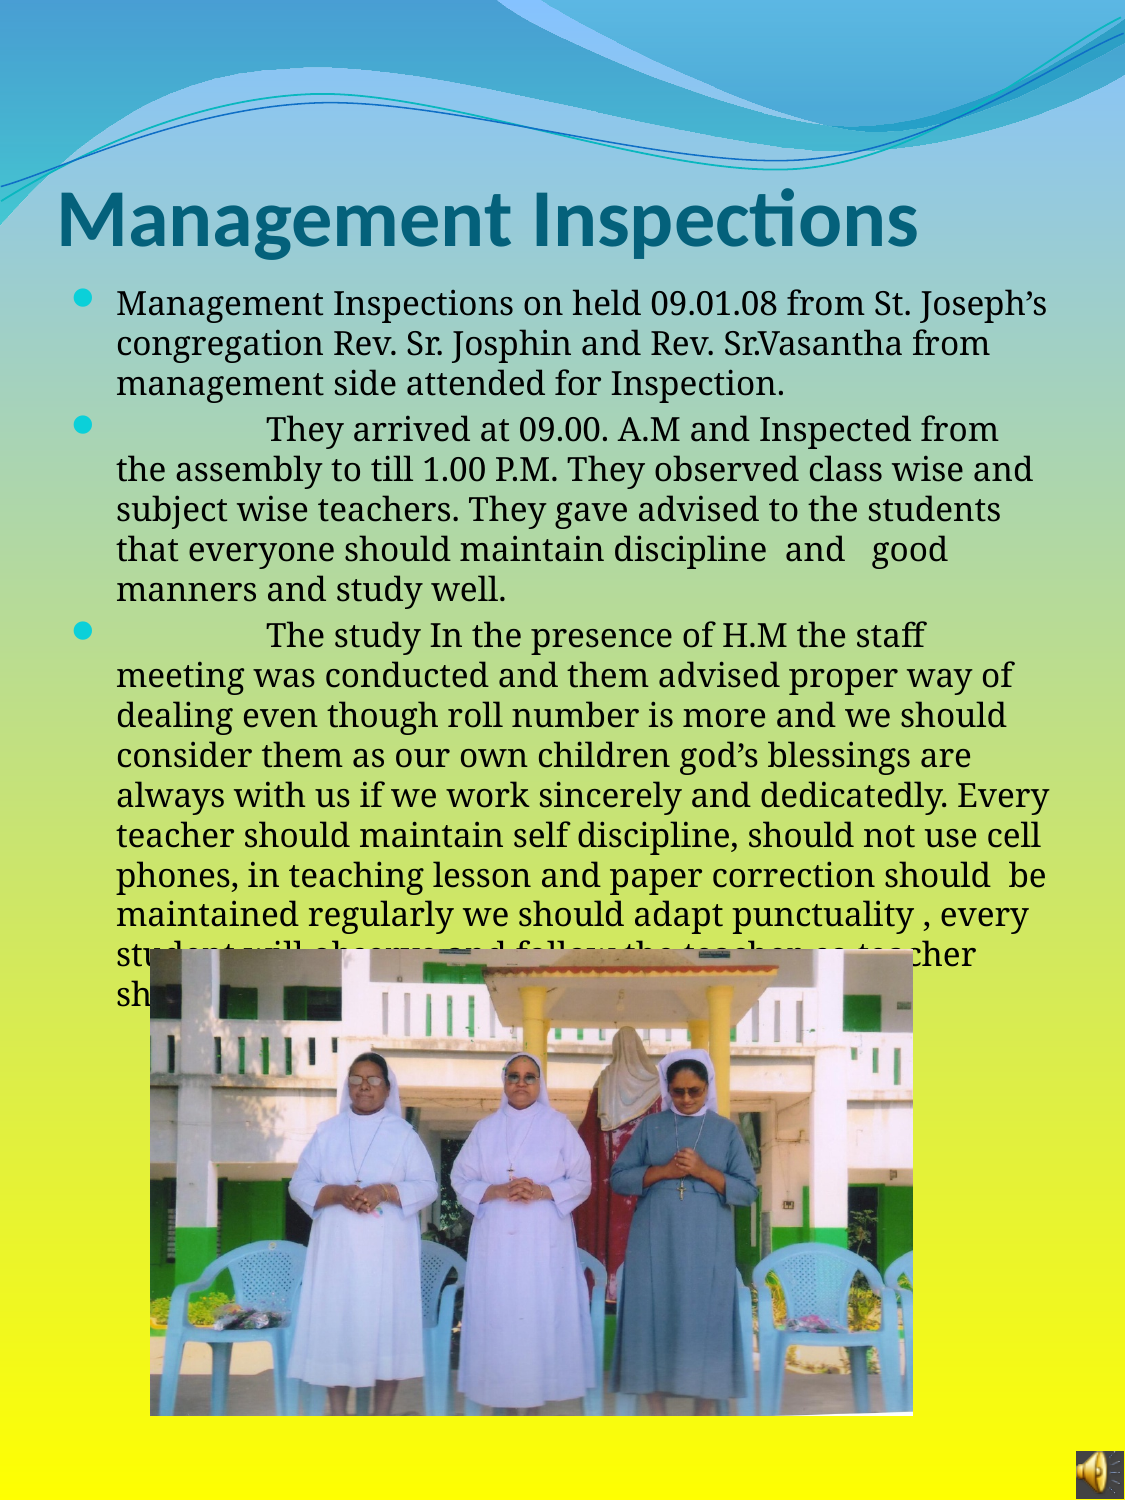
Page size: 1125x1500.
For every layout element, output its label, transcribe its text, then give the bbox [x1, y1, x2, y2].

picture [1074, 1449, 1125, 1500]
title Management Inspections [56, 154, 1069, 263]
list Management Inspections on held 09.01.08 from St. Joseph’s congregation Rev. Sr. Josphin and Rev. Sr.Vasantha from management side attended for Inspection. They arrived at 09.00. A.M and Inspected from the assembly to till 1.00 P.M. They observed class wise and subject wise teachers. They gave advised to the students that everyone should maintain discipline and good manners and study well. The study In the presence of H.M the staff meeting was conducted and them advised proper way of dealing even though roll number is more and we should consider them as our own children god’s blessings are always with us if we work sincerely and dedicatedly. Every teacher should maintain self discipline, should not use cell phones, in teaching lesson and paper correction should be maintained regularly we should adapt punctuality , every student will observe and follow the teacher, so teacher should be the role model. [56, 275, 1069, 1438]
picture [149, 949, 913, 1416]
